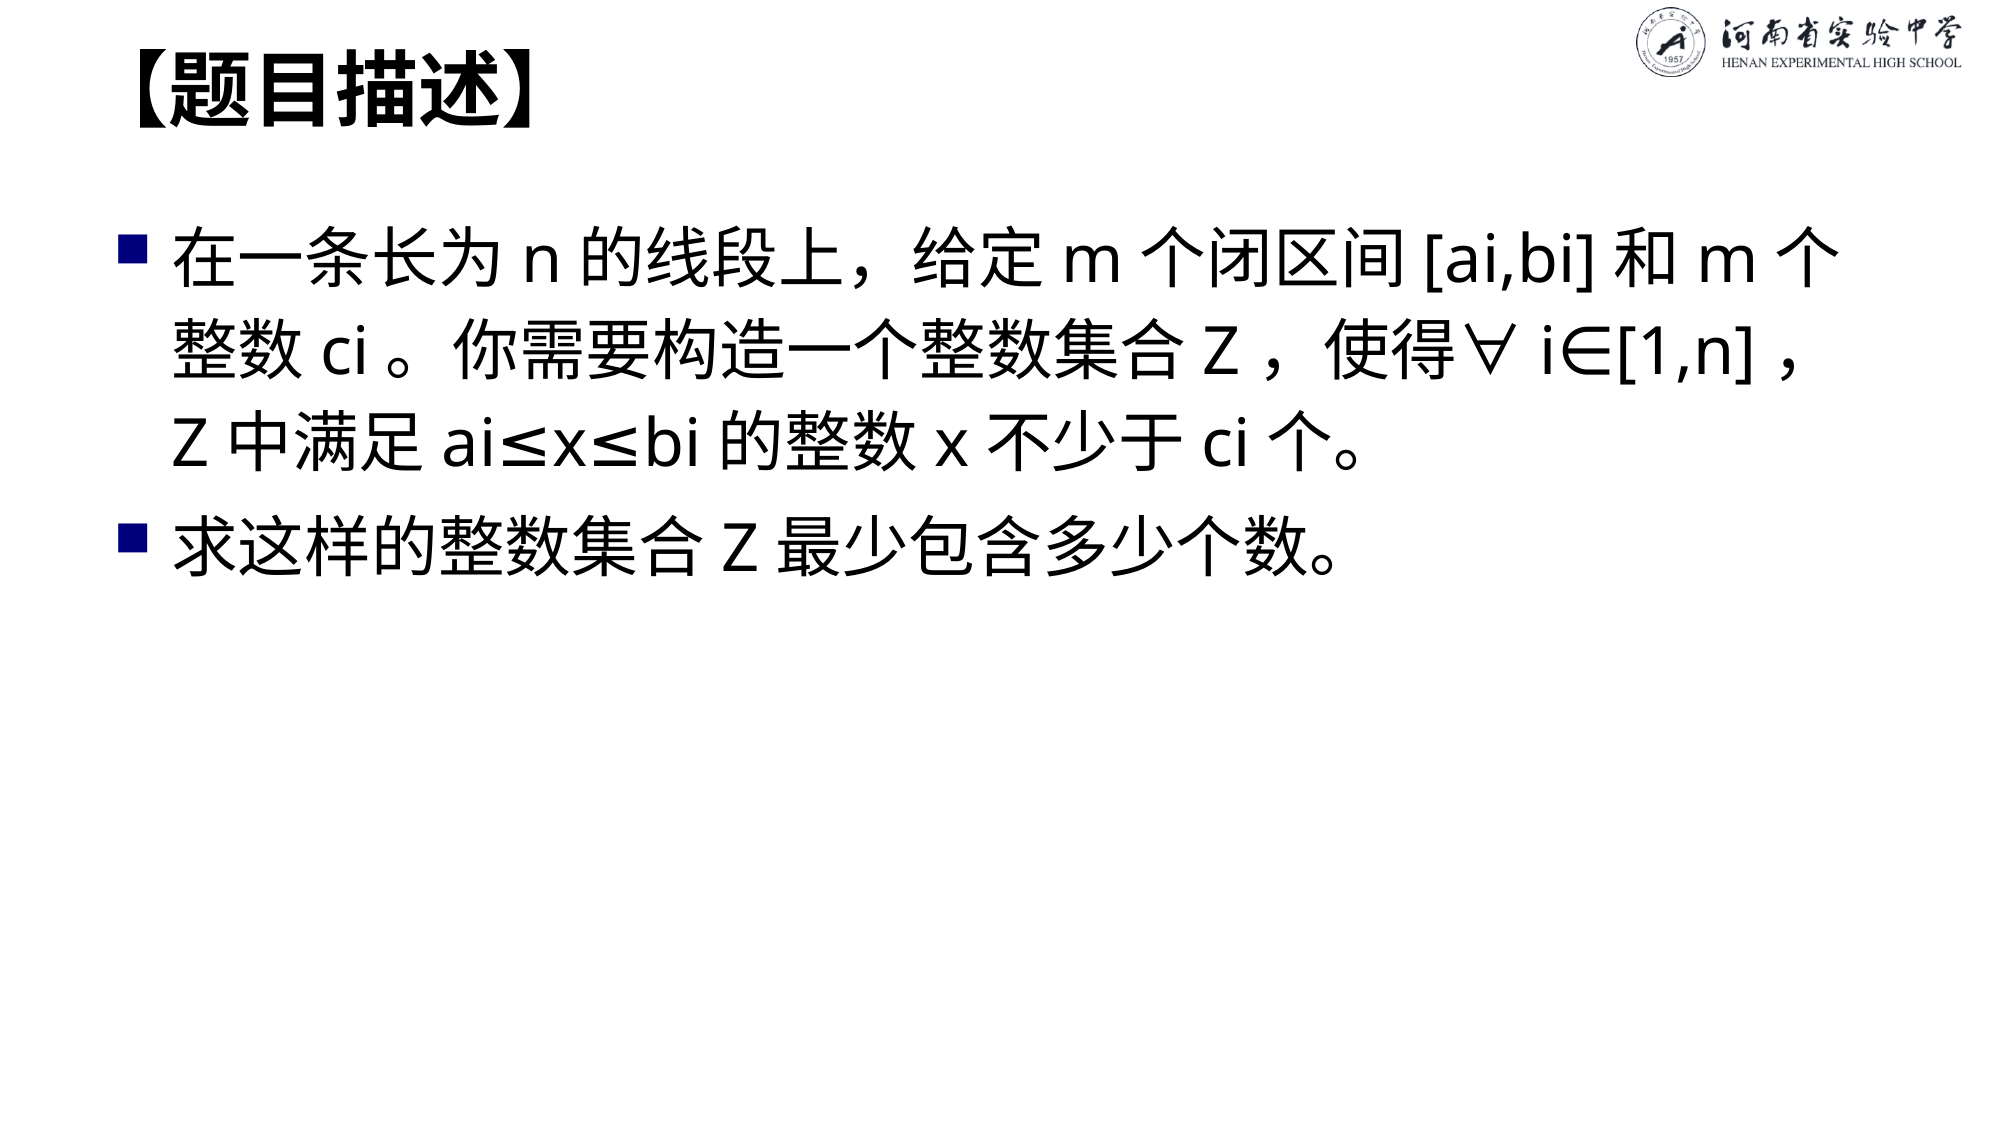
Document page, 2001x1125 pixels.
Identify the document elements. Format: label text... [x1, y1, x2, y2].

list 在一条长为n的线段上，给定m个闭区间[ai,bi]和m个整数ci。你需要构造一个整数集合Z，使得∀i∈[1,n]，Z中满足ai≤x≤bi的整数x不少于ci个。 求这样的整数集合Z最少包含多少个数。 [99, 196, 1900, 988]
title 【题目描述】 [70, 16, 1931, 159]
